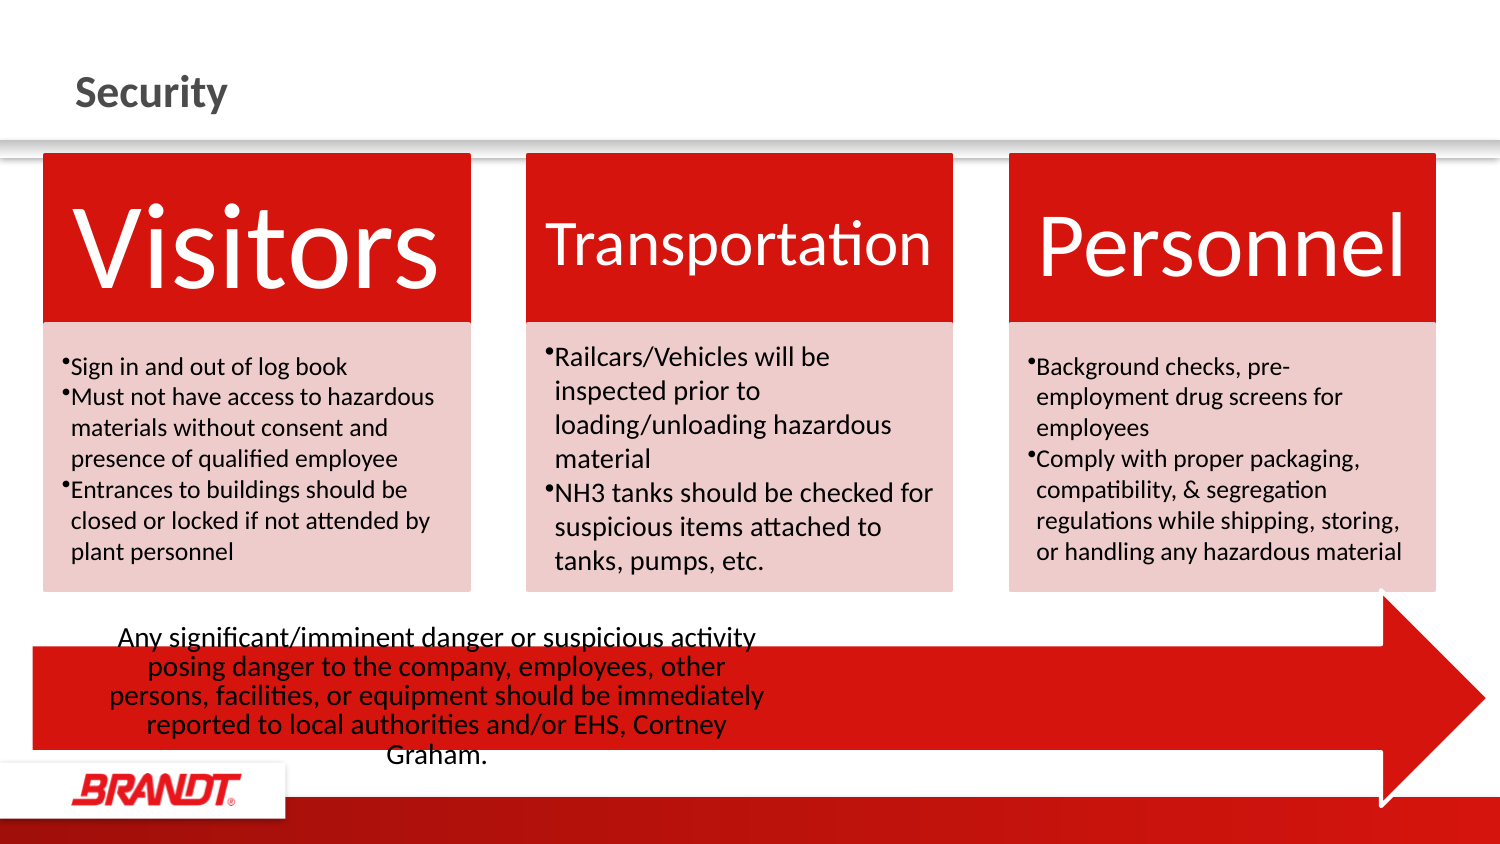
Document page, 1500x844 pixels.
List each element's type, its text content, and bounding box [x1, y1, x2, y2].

title Security [75, 28, 1425, 141]
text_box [44, 154, 1435, 588]
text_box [30, 589, 1490, 807]
